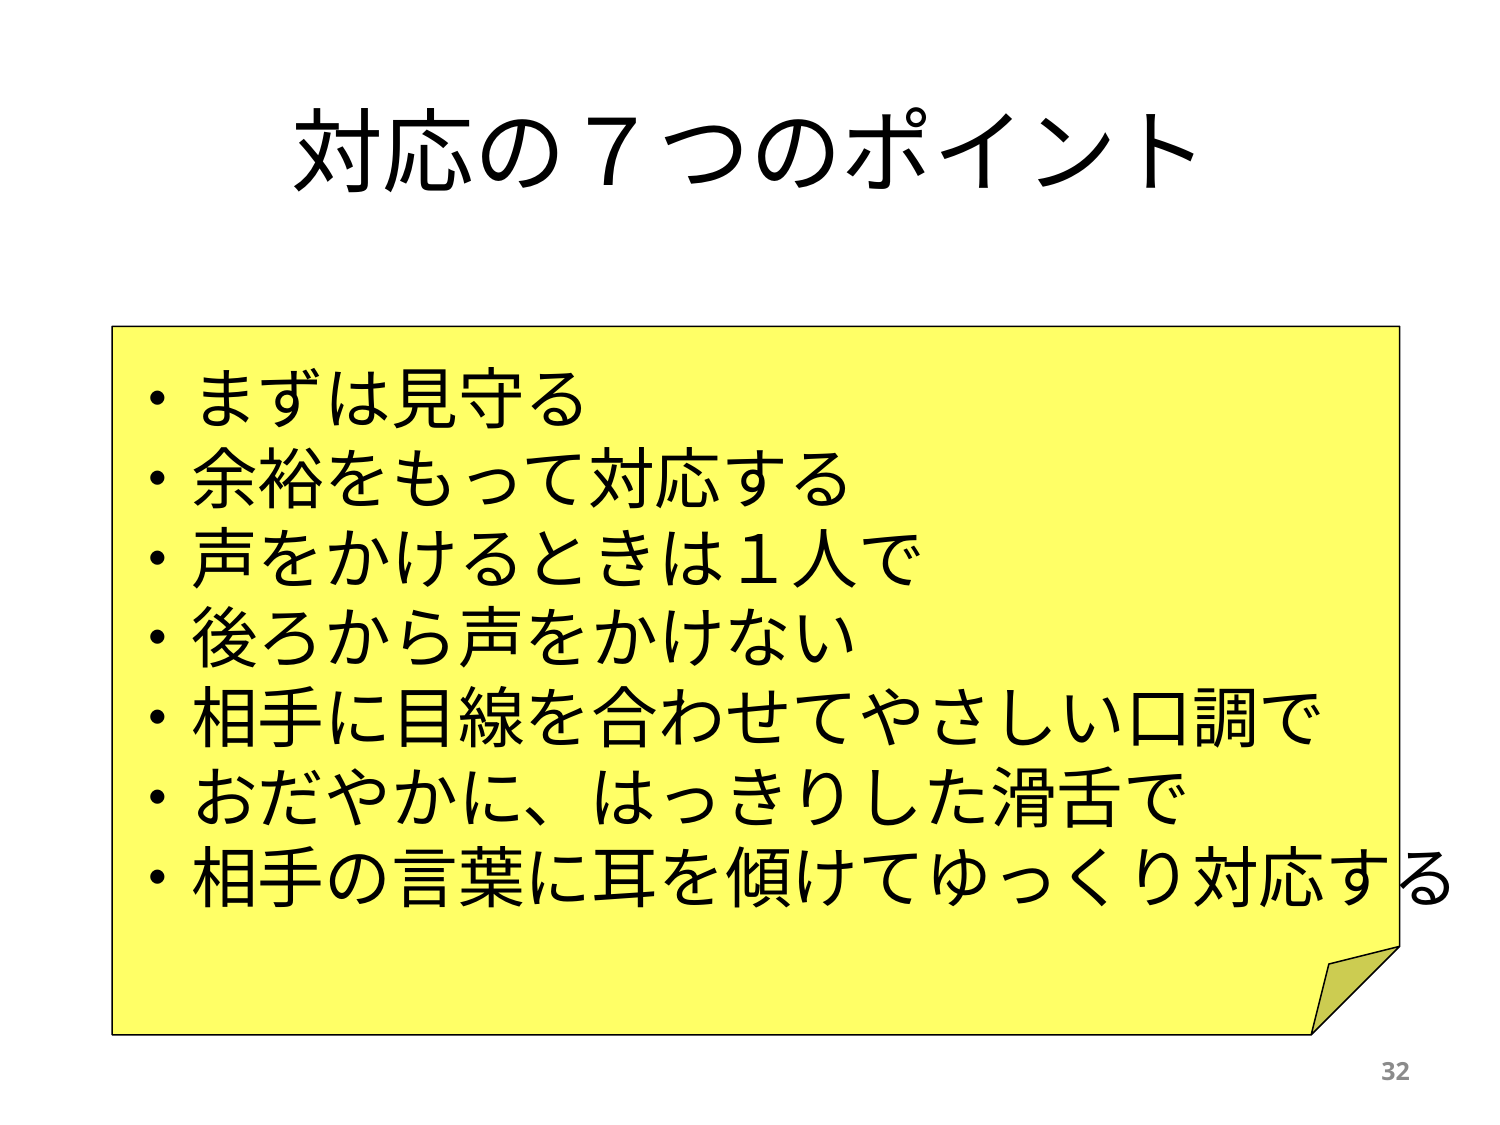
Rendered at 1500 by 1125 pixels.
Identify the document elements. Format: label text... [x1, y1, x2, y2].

text_box ・まずは見守る ・余裕をもって対応する ・声をかけるときは１人で ・後ろから声をかけない ・相手に目線を合わせてやさしい口調で ・おだやかに、はっきりした滑舌で ・相手の言葉に耳を傾けてゆっくり対応する [112, 326, 1400, 1035]
title 対応の７つのポイント [112, 54, 1388, 243]
slide_number 32 [1074, 1042, 1425, 1103]
